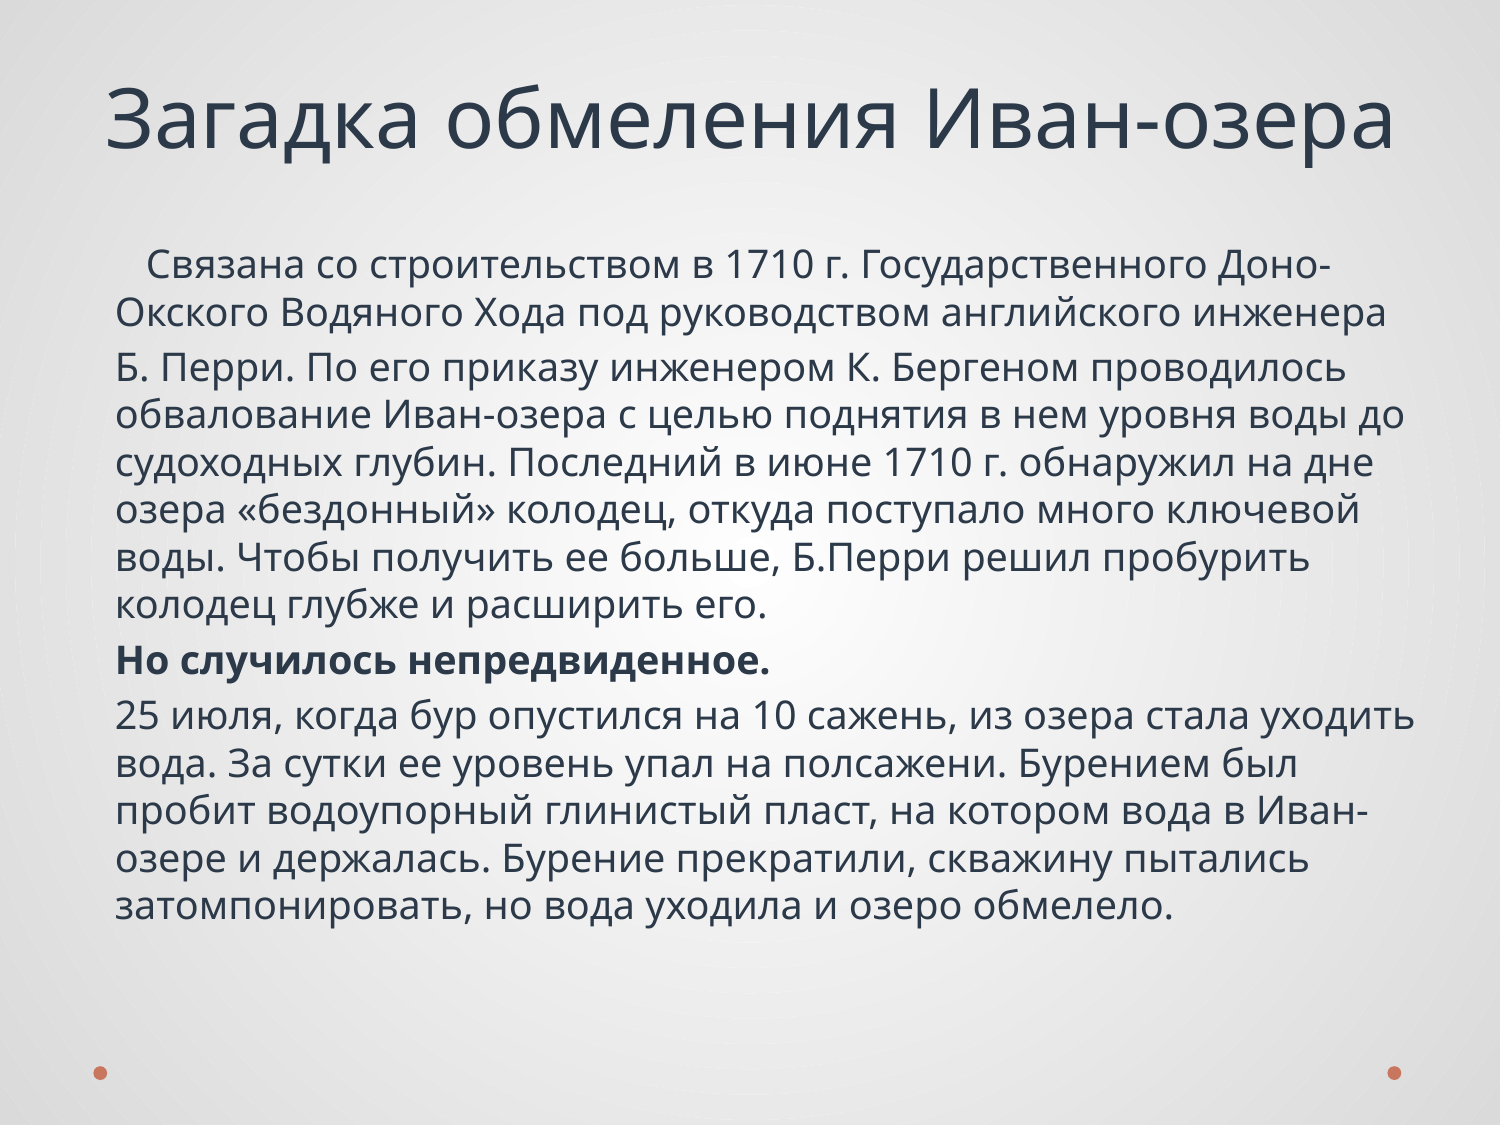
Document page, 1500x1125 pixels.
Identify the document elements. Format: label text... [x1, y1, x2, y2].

text_box Связана со строительством в 1710 г. Государственного Доно-Окского Водяного Хода под руководством английского инженера Б. Перри. По его приказу инженером К. Бергеном проводилось обвалование Иван-озера с целью поднятия в нем уровня воды до судоходных глубин. Последний в июне 1710 г. обнаружил на дне озера «бездонный» колодец, откуда поступало много ключевой воды. Чтобы получить ее больше, Б.Перри решил пробурить колодец глубже и расширить его. Но случилось непредвиденное. 25 июля, когда бур опустился на 10 сажень, из озера стала уходить вода. За сутки ее уровень упал на полсажени. Бурением был пробит водоупорный глинистый пласт, на котором вода в Иван-озере и держалась. Бурение прекратили, скважину пытались затомпонировать, но вода уходила и озеро обмелело. [100, 231, 1459, 935]
title Загадка обмеления Иван-озера [76, 0, 1427, 173]
